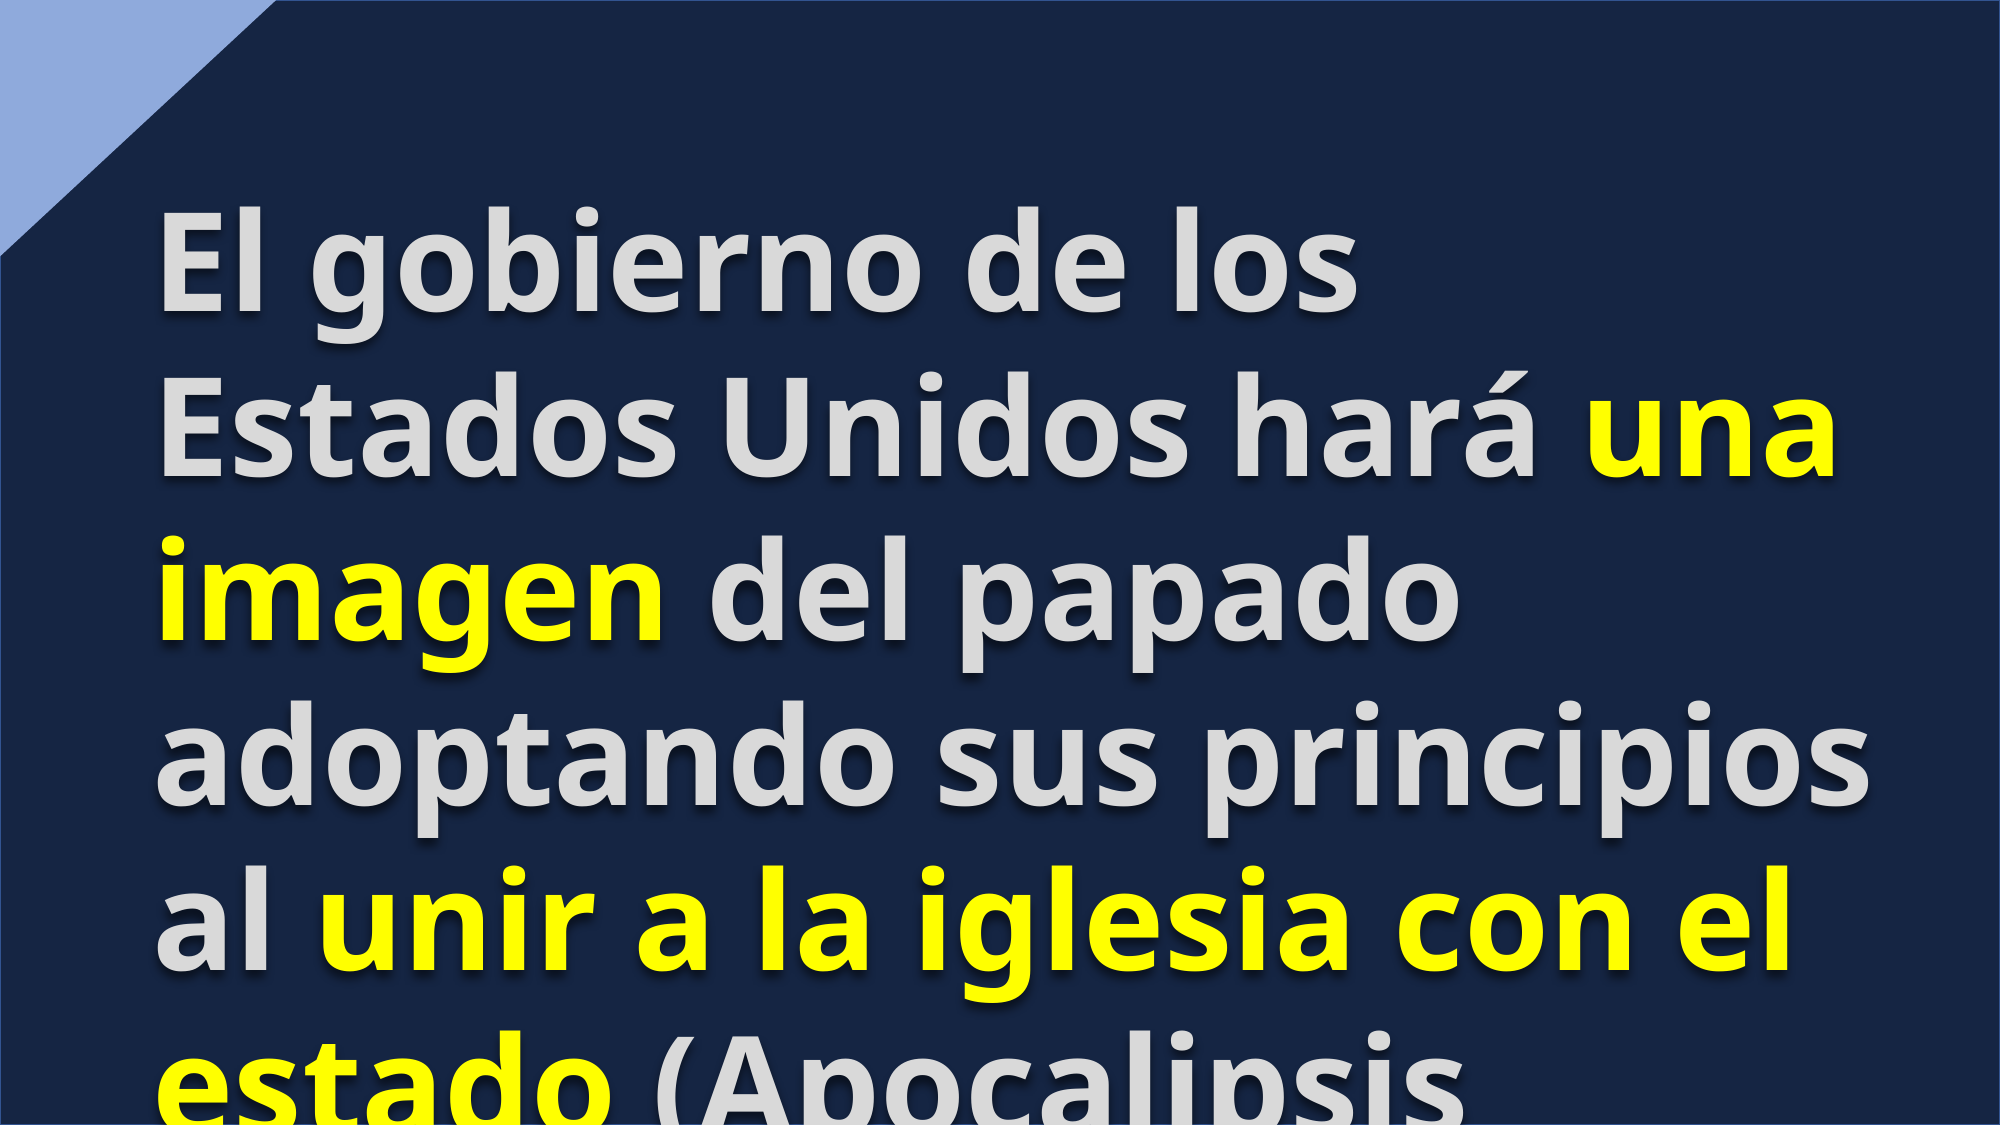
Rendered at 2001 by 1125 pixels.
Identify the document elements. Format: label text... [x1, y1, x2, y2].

text_box [0, 0, 2000, 1125]
text_box [0, 0, 278, 258]
text_box El gobierno de los Estados Unidos hará una imagen del papado adoptando sus principios al unir a la iglesia con el estado (Apocalipsis 13:11-18). [137, 166, 1906, 1125]
